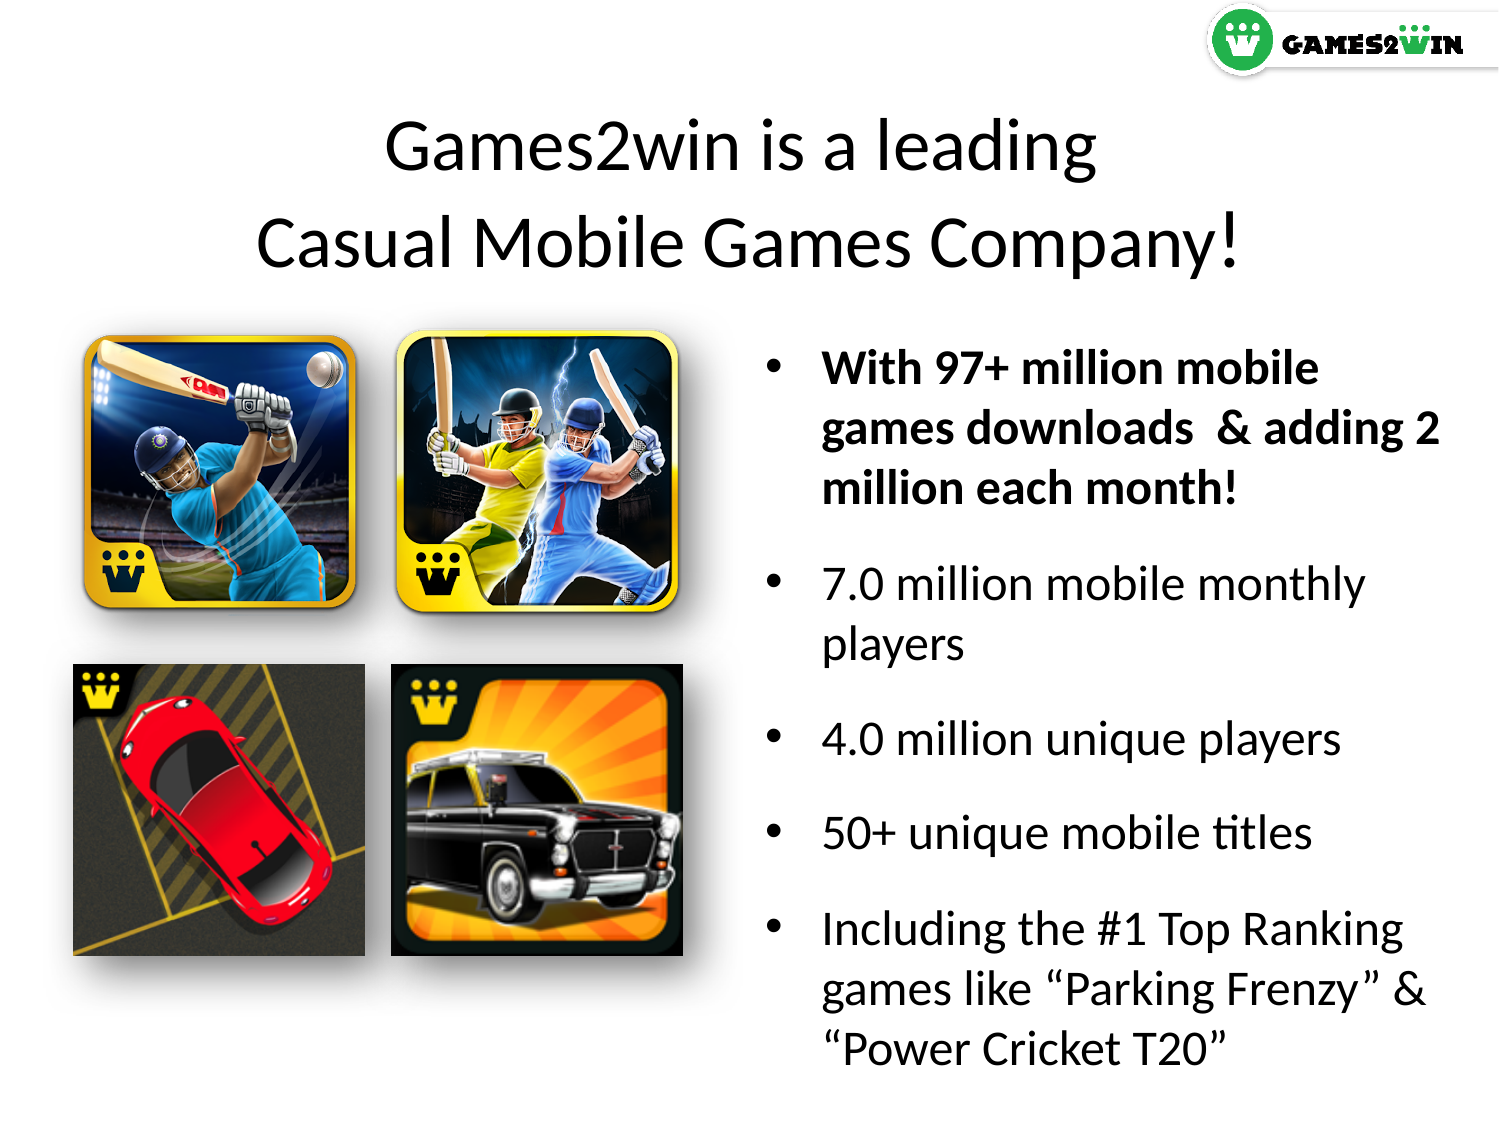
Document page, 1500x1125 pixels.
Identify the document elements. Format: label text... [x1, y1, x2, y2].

list With 97+ million mobile games downloads & adding 2 million each month! 7.0 million mobile monthly players 4.0 million unique players 50+ unique mobile titles Including the #1 Top Ranking games like “Parking Frenzy” & “Power Cricket T20” [750, 327, 1477, 1091]
picture [391, 325, 683, 618]
picture [72, 664, 365, 956]
picture [391, 664, 683, 956]
picture [74, 327, 367, 619]
picture [1199, 0, 1499, 86]
title Games2win is a leading Casual Mobile Games Company! [75, 95, 1425, 284]
